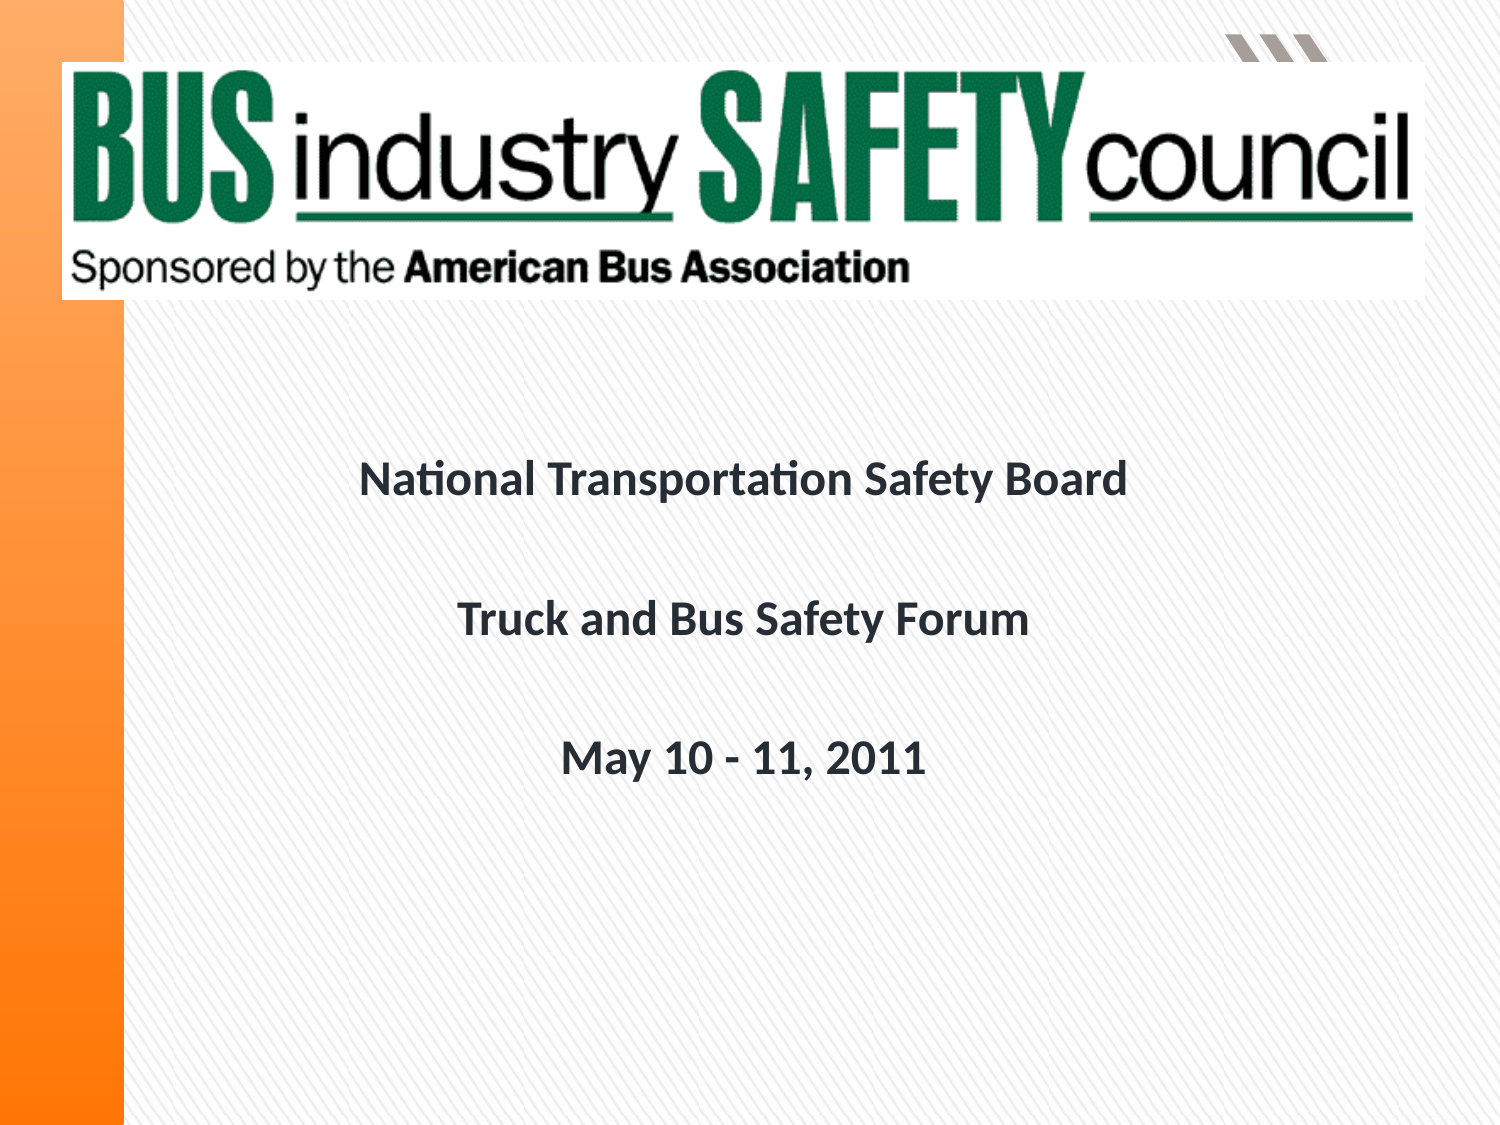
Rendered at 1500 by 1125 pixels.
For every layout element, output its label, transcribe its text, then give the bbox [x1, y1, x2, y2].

subtitle National Transportation Safety Board Truck and Bus Safety Forum May 10 - 11, 2011 [87, 437, 1400, 925]
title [62, 62, 1426, 301]
